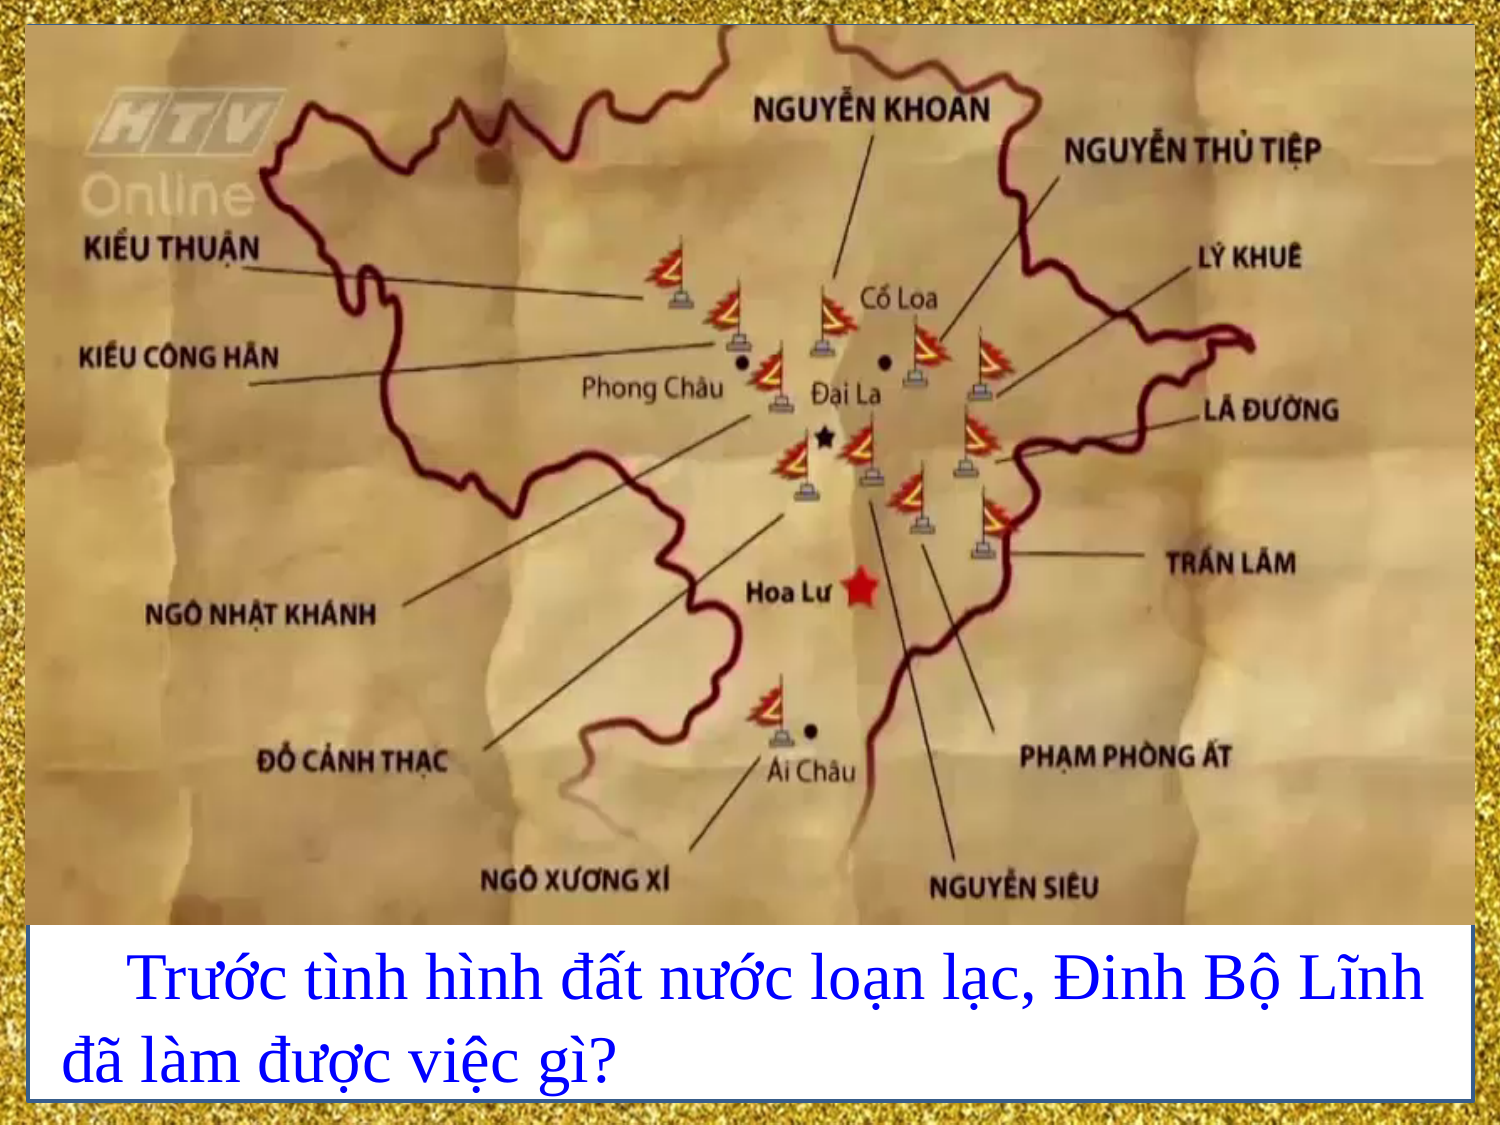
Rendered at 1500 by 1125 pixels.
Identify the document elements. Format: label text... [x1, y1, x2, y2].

picture [0, 0, 1500, 1125]
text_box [24, 24, 1476, 926]
text_box Trước tình hình đất nước loạn lạc, Đinh Bộ Lĩnh đã làm được việc gì? [46, 908, 1500, 1104]
